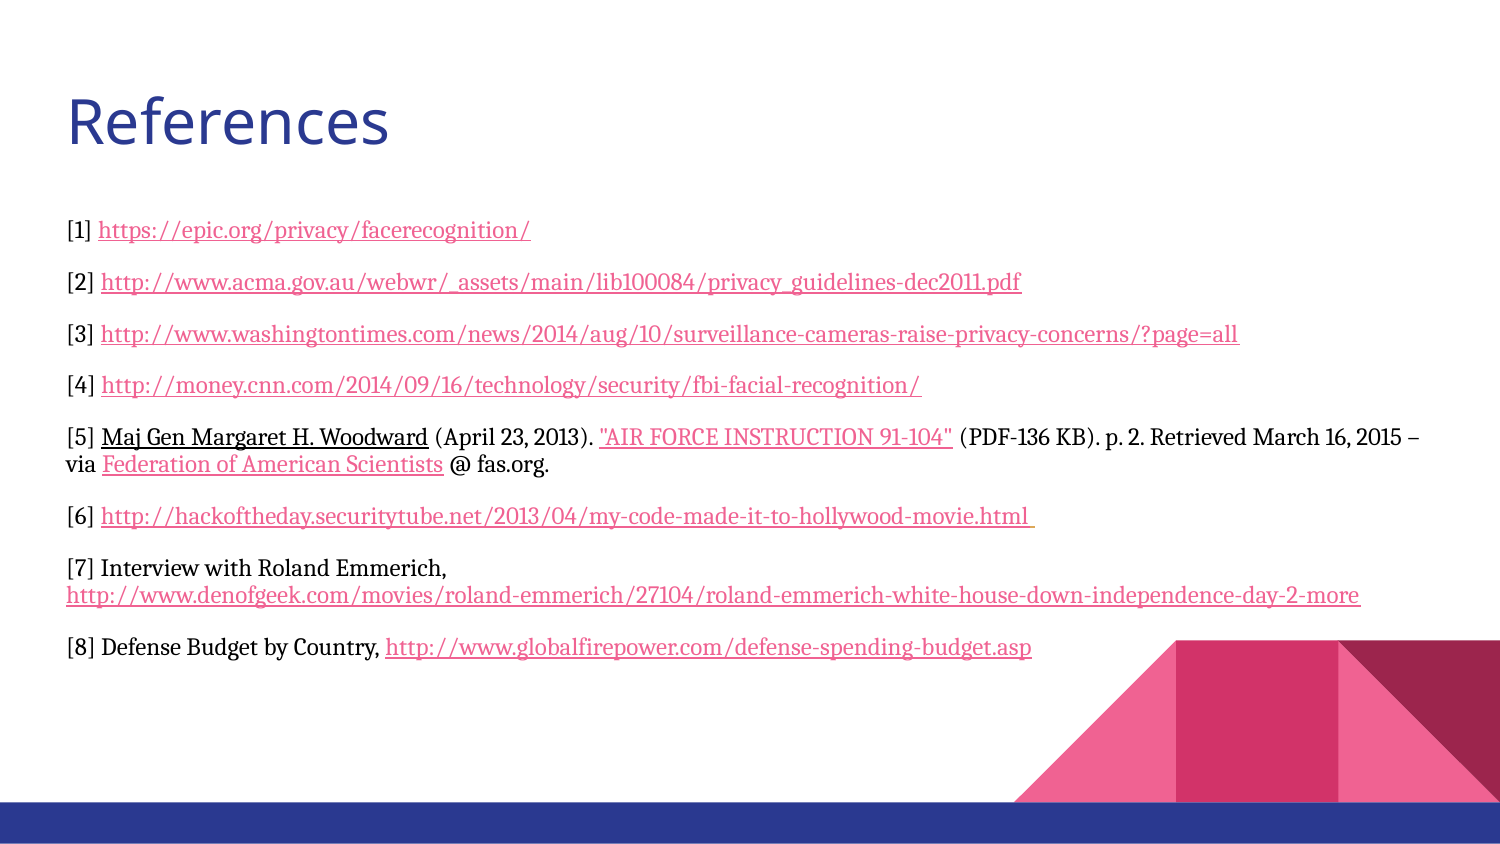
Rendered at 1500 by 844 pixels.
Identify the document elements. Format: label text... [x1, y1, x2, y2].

title References [51, 67, 1449, 167]
list [1] https://epic.org/privacy/facerecognition/ [2] http://www.acma.gov.au/webwr/_assets/main/lib100084/privacy_guidelines-dec2011.pdf [3] http://www.washingtontimes.com/news/2014/aug/10/surveillance-cameras-raise-privacy-concerns/?page=all [4] http://money.cnn.com/2014/09/16/technology/security/fbi-facial-recognition/ [5] Maj Gen Margaret H. Woodward (April 23, 2013). "AIR FORCE INSTRUCTION 91-104" (PDF-136 KB). p. 2. Retrieved March 16, 2015 – via Federation of American Scientists @ fas.org. [6] http://hackoftheday.securitytube.net/2013/04/my-code-made-it-to-hollywood-movie.html [7] Interview with Roland Emmerich, http://www.denofgeek.com/movies/roland-emmerich/27104/roland-emmerich-white-house-down-independence-day-2-more [8] Defense Budget by Country, http://www.globalfirepower.com/defense-spending-budget.asp [51, 201, 1449, 750]
